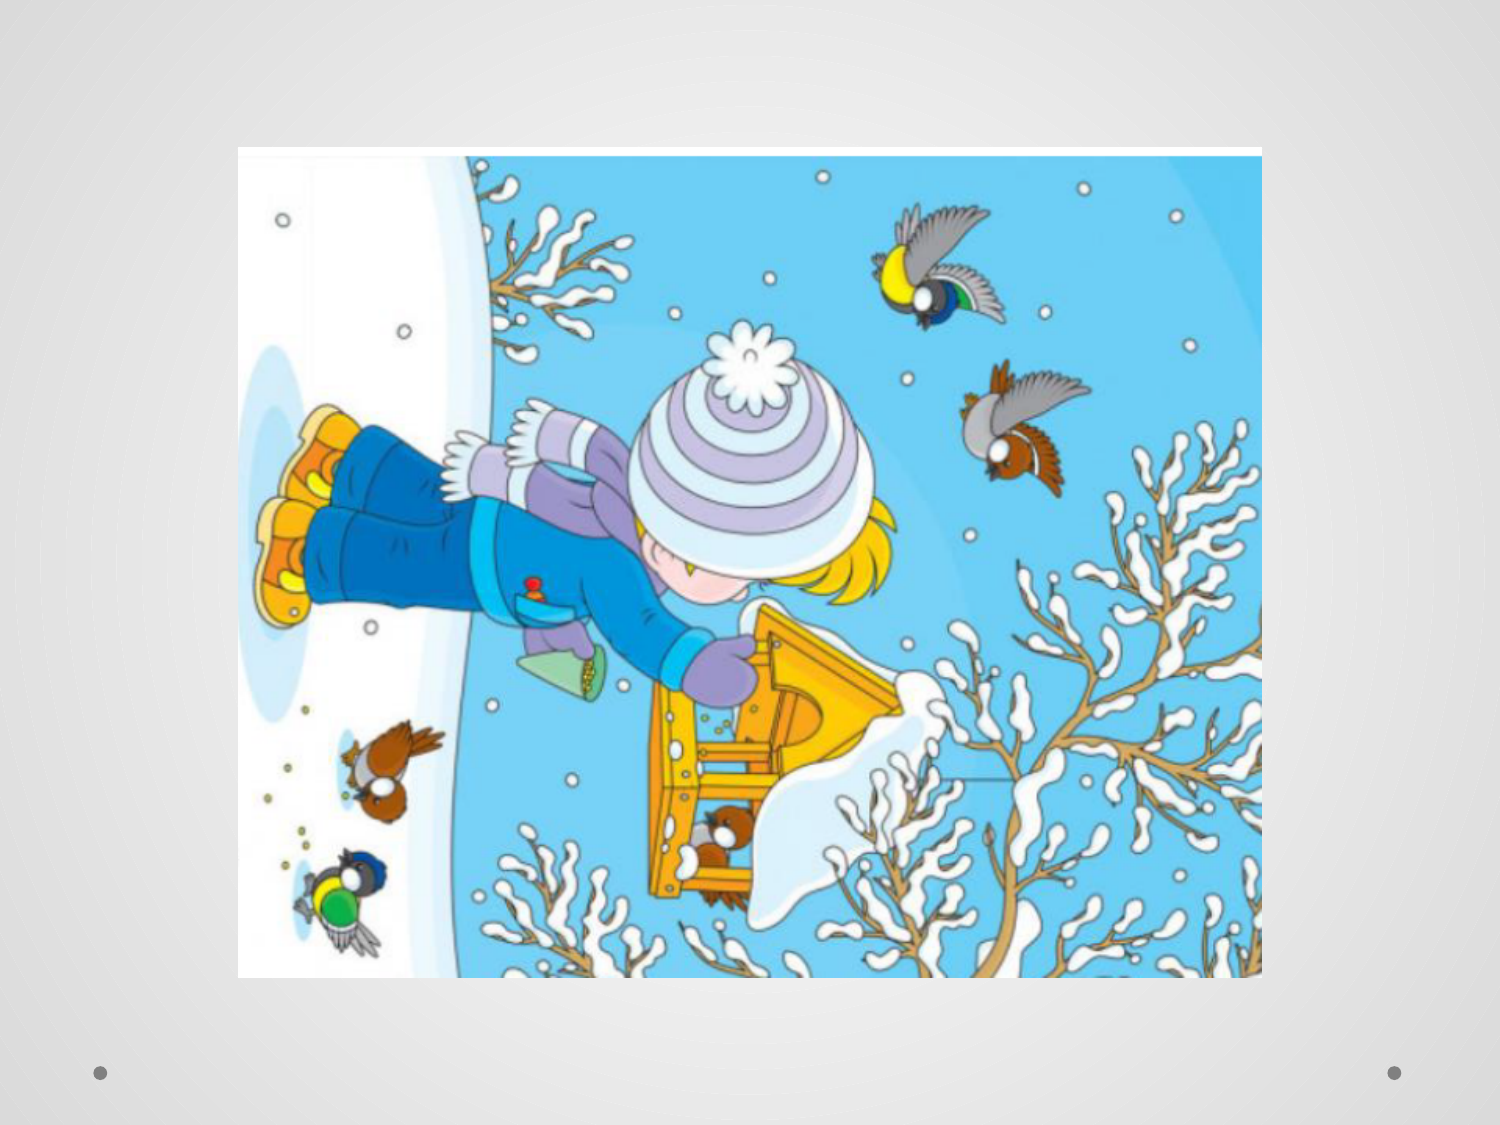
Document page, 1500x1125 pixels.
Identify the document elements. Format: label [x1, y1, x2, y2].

picture [237, 147, 1263, 978]
